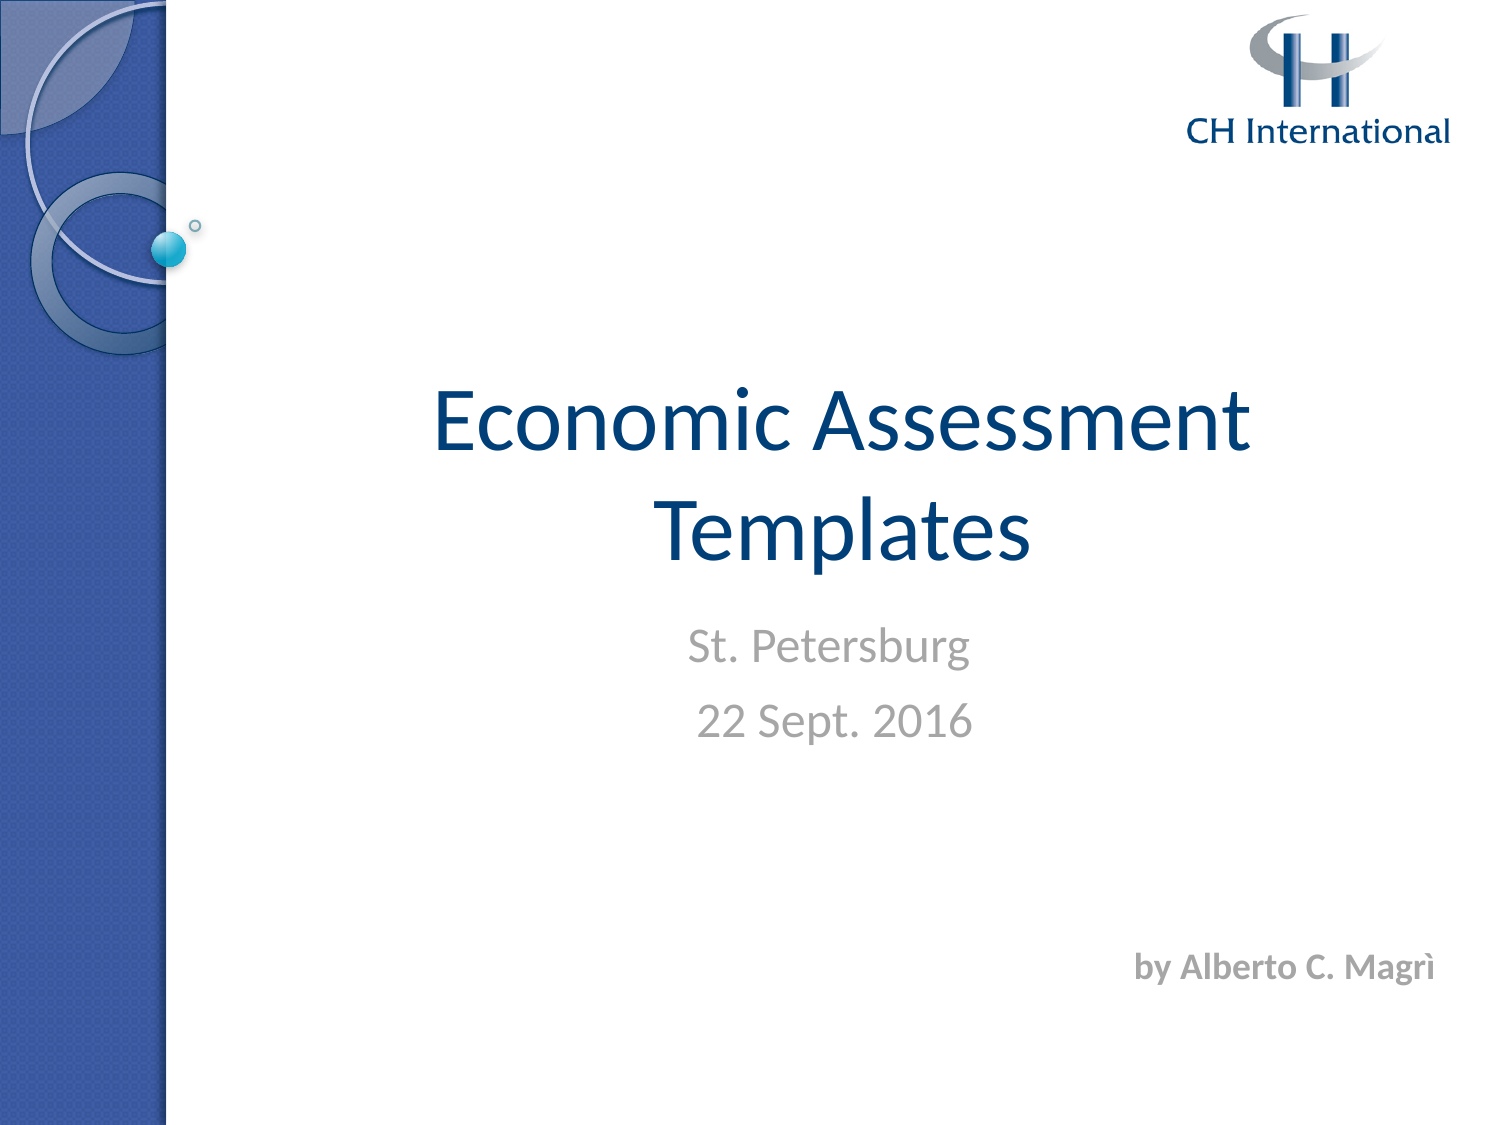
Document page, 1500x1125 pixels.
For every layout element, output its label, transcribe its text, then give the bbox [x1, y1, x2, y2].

subtitle by Alberto C. Magrì [951, 916, 1451, 1017]
picture [1175, 3, 1461, 156]
text_box St. Petersburg 22 Sept. 2016 [206, 602, 1451, 752]
title Economic Assessment Templates [235, 344, 1451, 587]
